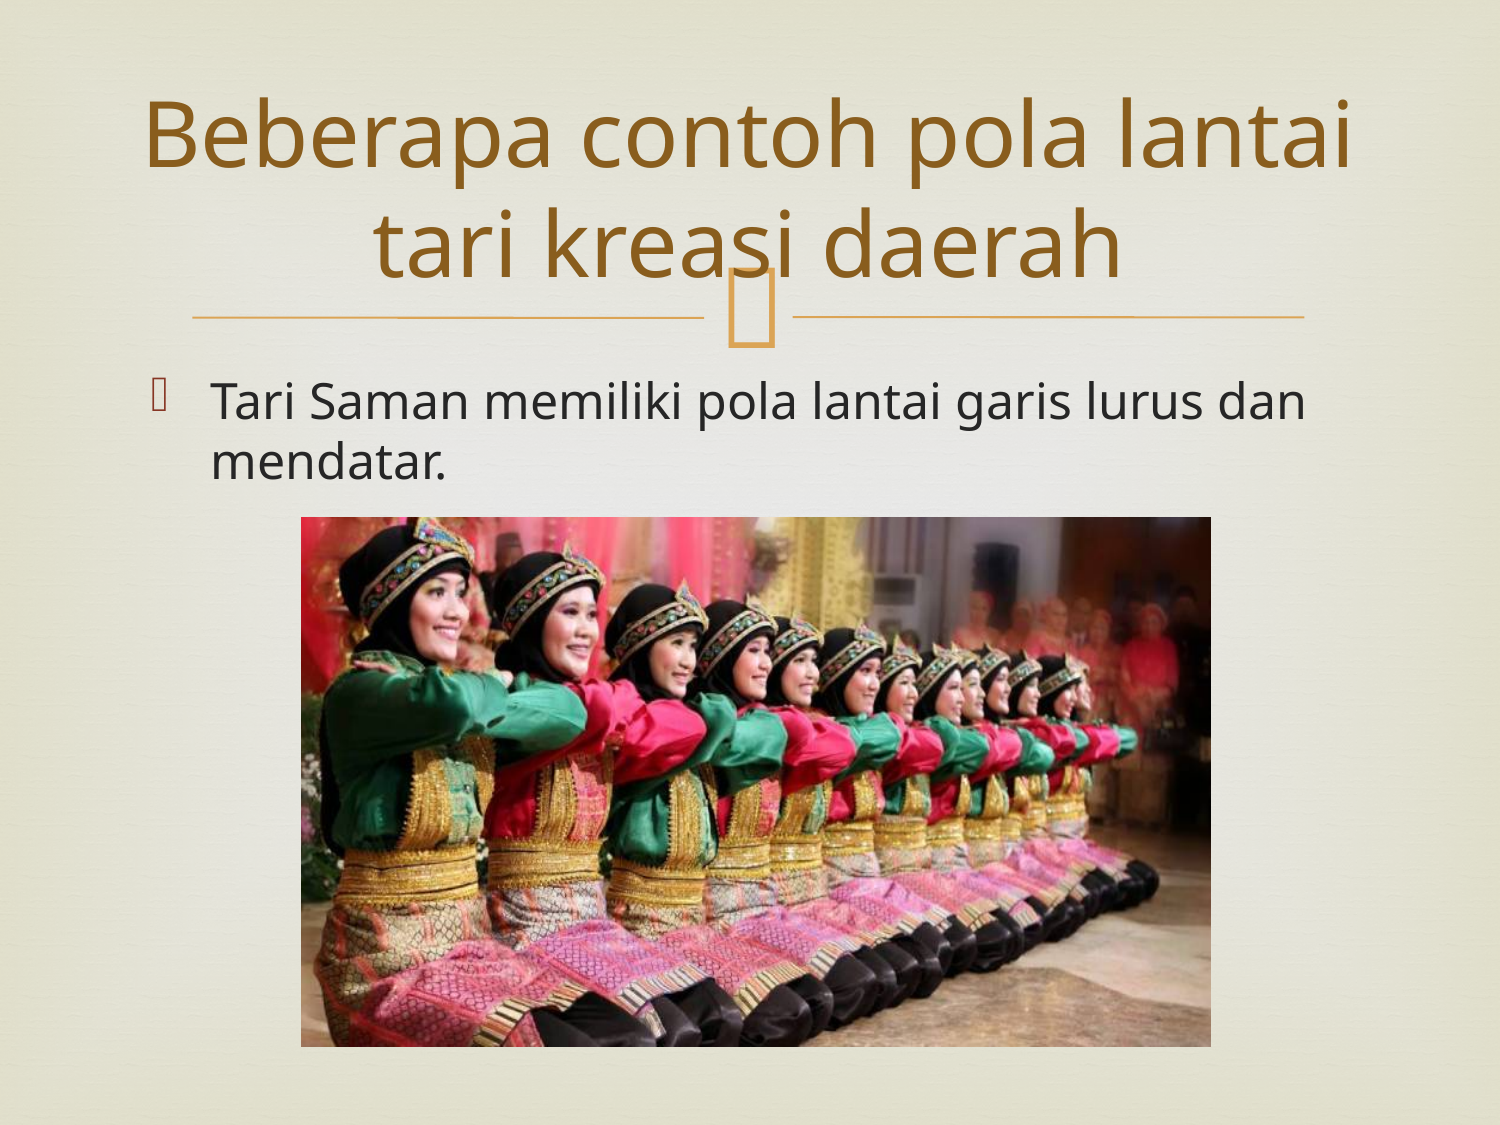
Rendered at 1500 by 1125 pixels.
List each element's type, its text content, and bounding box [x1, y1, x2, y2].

title Beberapa contoh pola lantai tari kreasi daerah [112, 93, 1386, 279]
picture [300, 517, 1212, 1048]
list Tari Saman memiliki pola lantai garis lurus dan mendatar. [135, 361, 1365, 1125]
